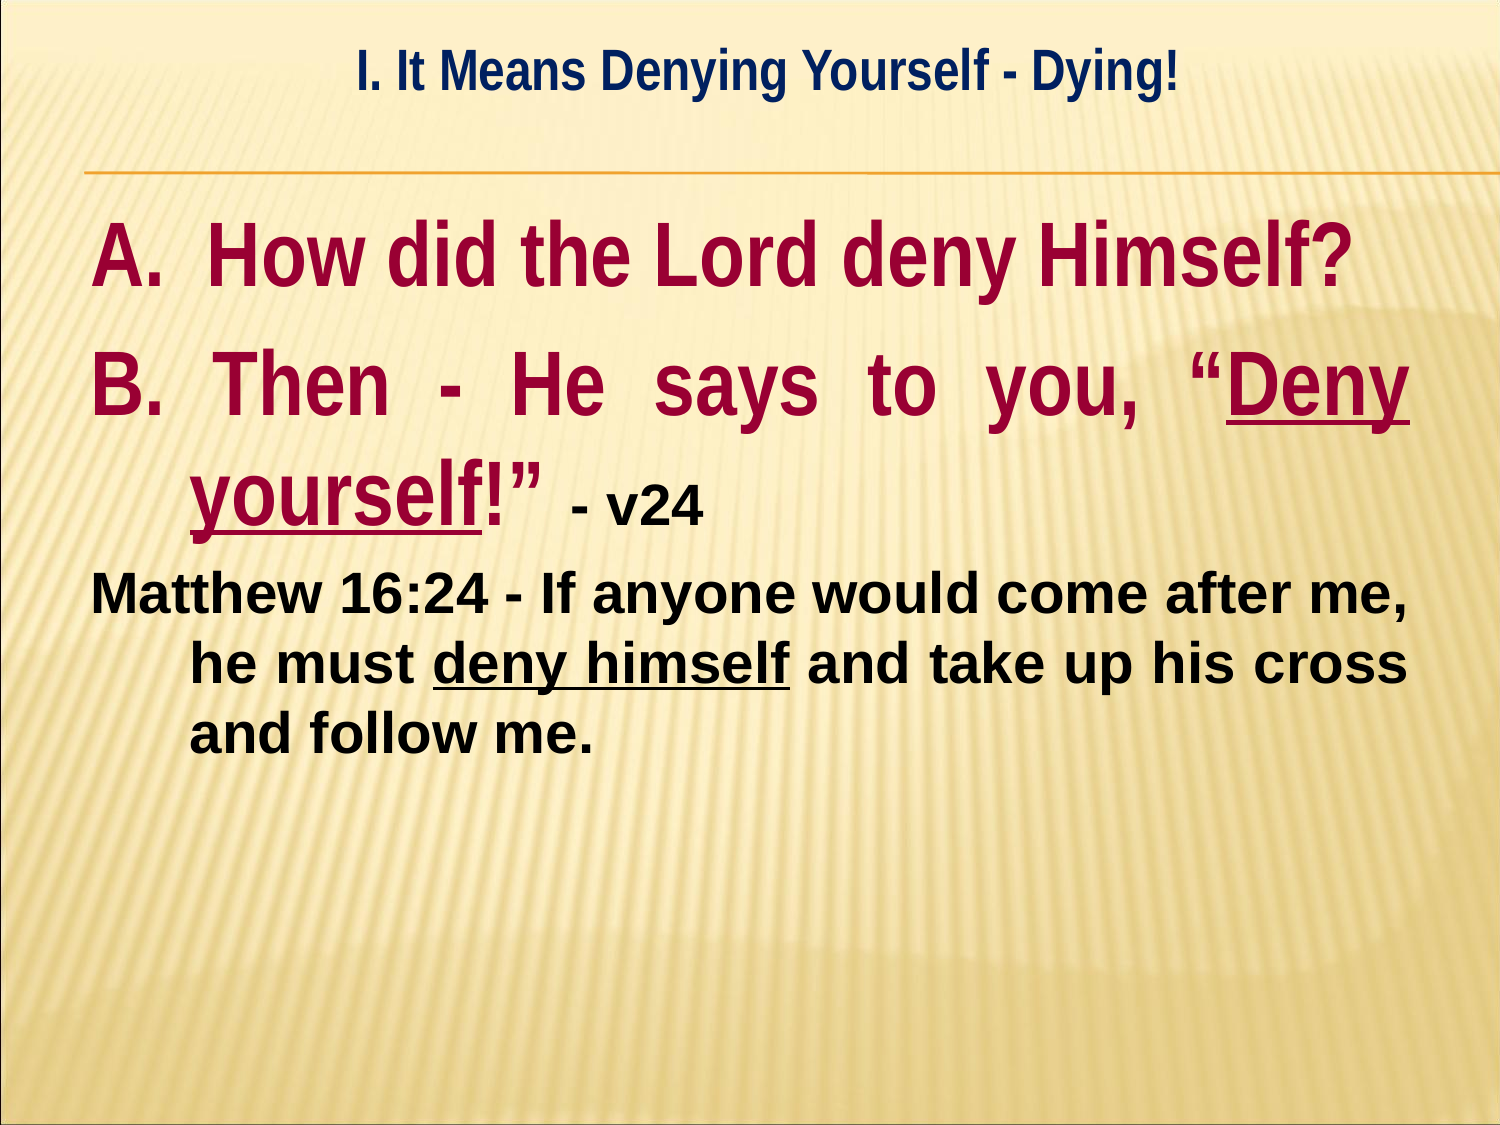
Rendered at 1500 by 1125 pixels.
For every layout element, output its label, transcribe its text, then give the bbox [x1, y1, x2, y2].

picture [0, 0, 1500, 1125]
list A. How did the Lord deny Himself? B. Then - He says to you, “Deny yourself!” - v24 Matthew 16:24 - If anyone would come after me, he must deny himself and take up his cross and follow me. [75, 187, 1425, 1075]
text_box I. It Means Denying Yourself - Dying! [124, 24, 1413, 110]
